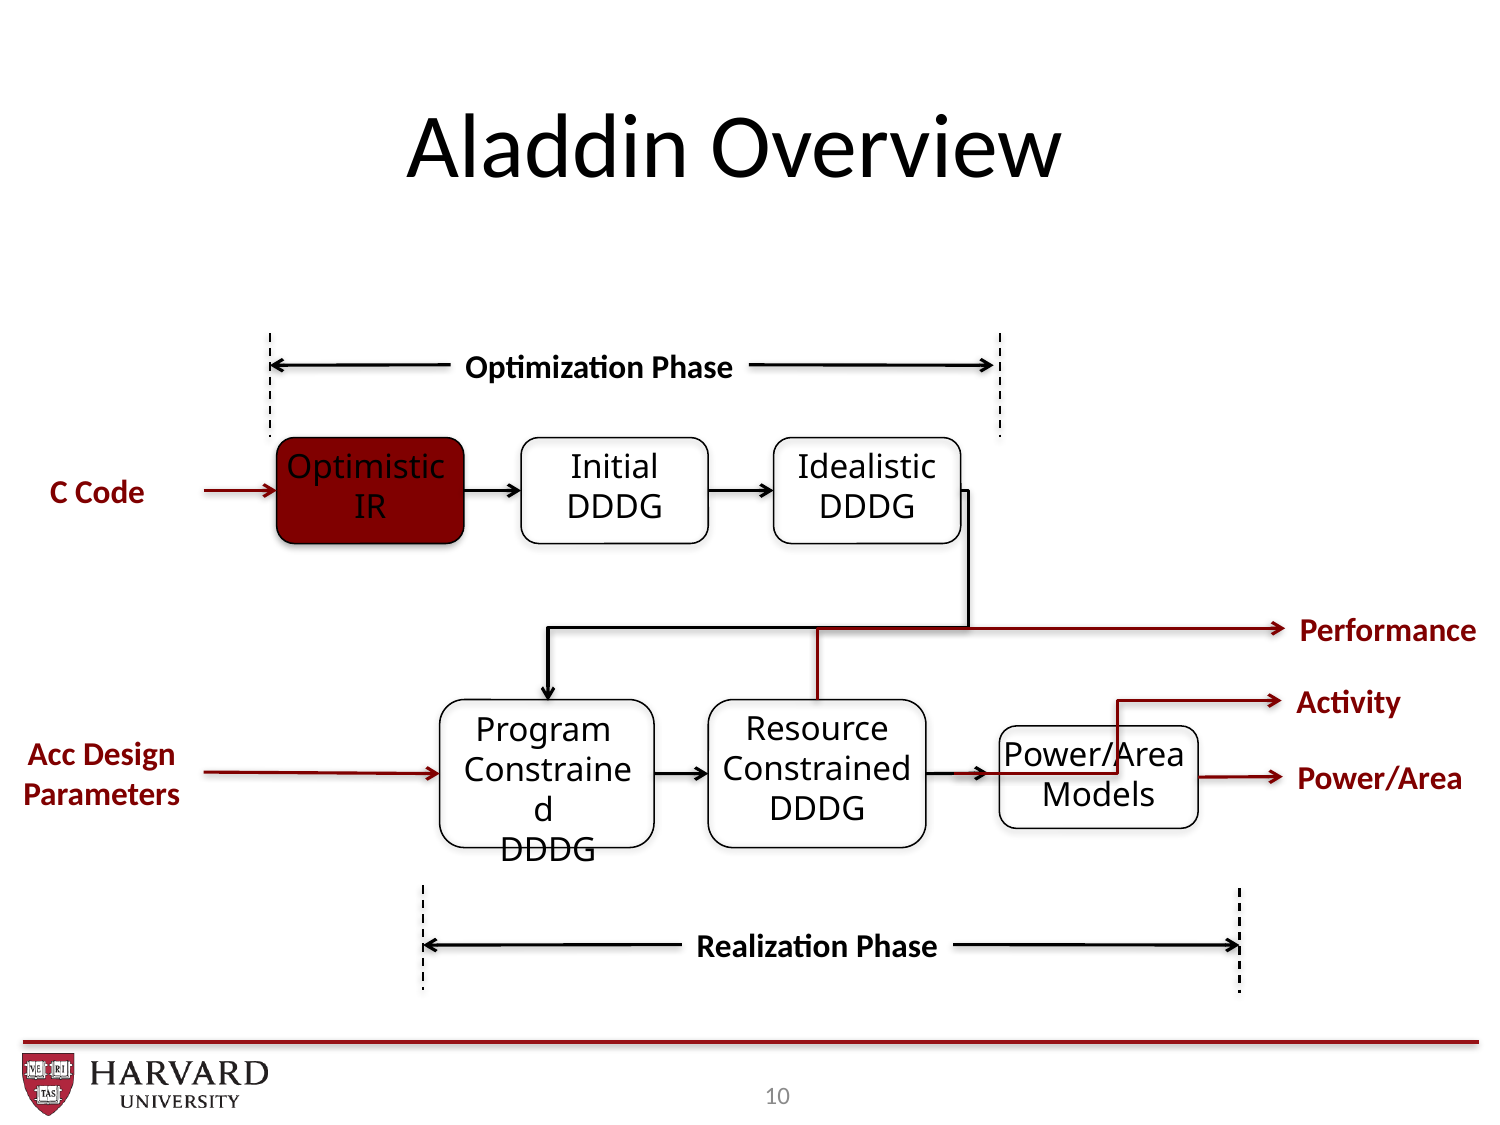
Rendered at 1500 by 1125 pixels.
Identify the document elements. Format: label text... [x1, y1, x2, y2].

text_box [276, 437, 465, 544]
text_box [999, 783, 1007, 829]
text_box Acc Design Parameters [0, 724, 204, 820]
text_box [1090, 700, 1281, 774]
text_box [520, 437, 709, 544]
slide_number 10 [602, 1065, 953, 1125]
text_box Power/Area [1282, 749, 1479, 804]
text_box Program Constrained DDDG [441, 700, 654, 876]
text_box Optimization Phase [450, 337, 749, 393]
text_box Activity [1281, 673, 1417, 728]
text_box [953, 700, 1007, 774]
text_box C Code [25, 462, 171, 518]
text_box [547, 490, 961, 702]
title Aladdin Overview [60, 47, 1411, 236]
text_box Realization Phase [681, 917, 954, 972]
picture [22, 1053, 268, 1116]
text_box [1090, 782, 1199, 829]
text_box Resource Constrained DDDG [707, 709, 928, 835]
text_box [710, 835, 924, 849]
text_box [1012, 432, 1085, 896]
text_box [773, 437, 961, 489]
text_box Performance [1285, 600, 1493, 656]
